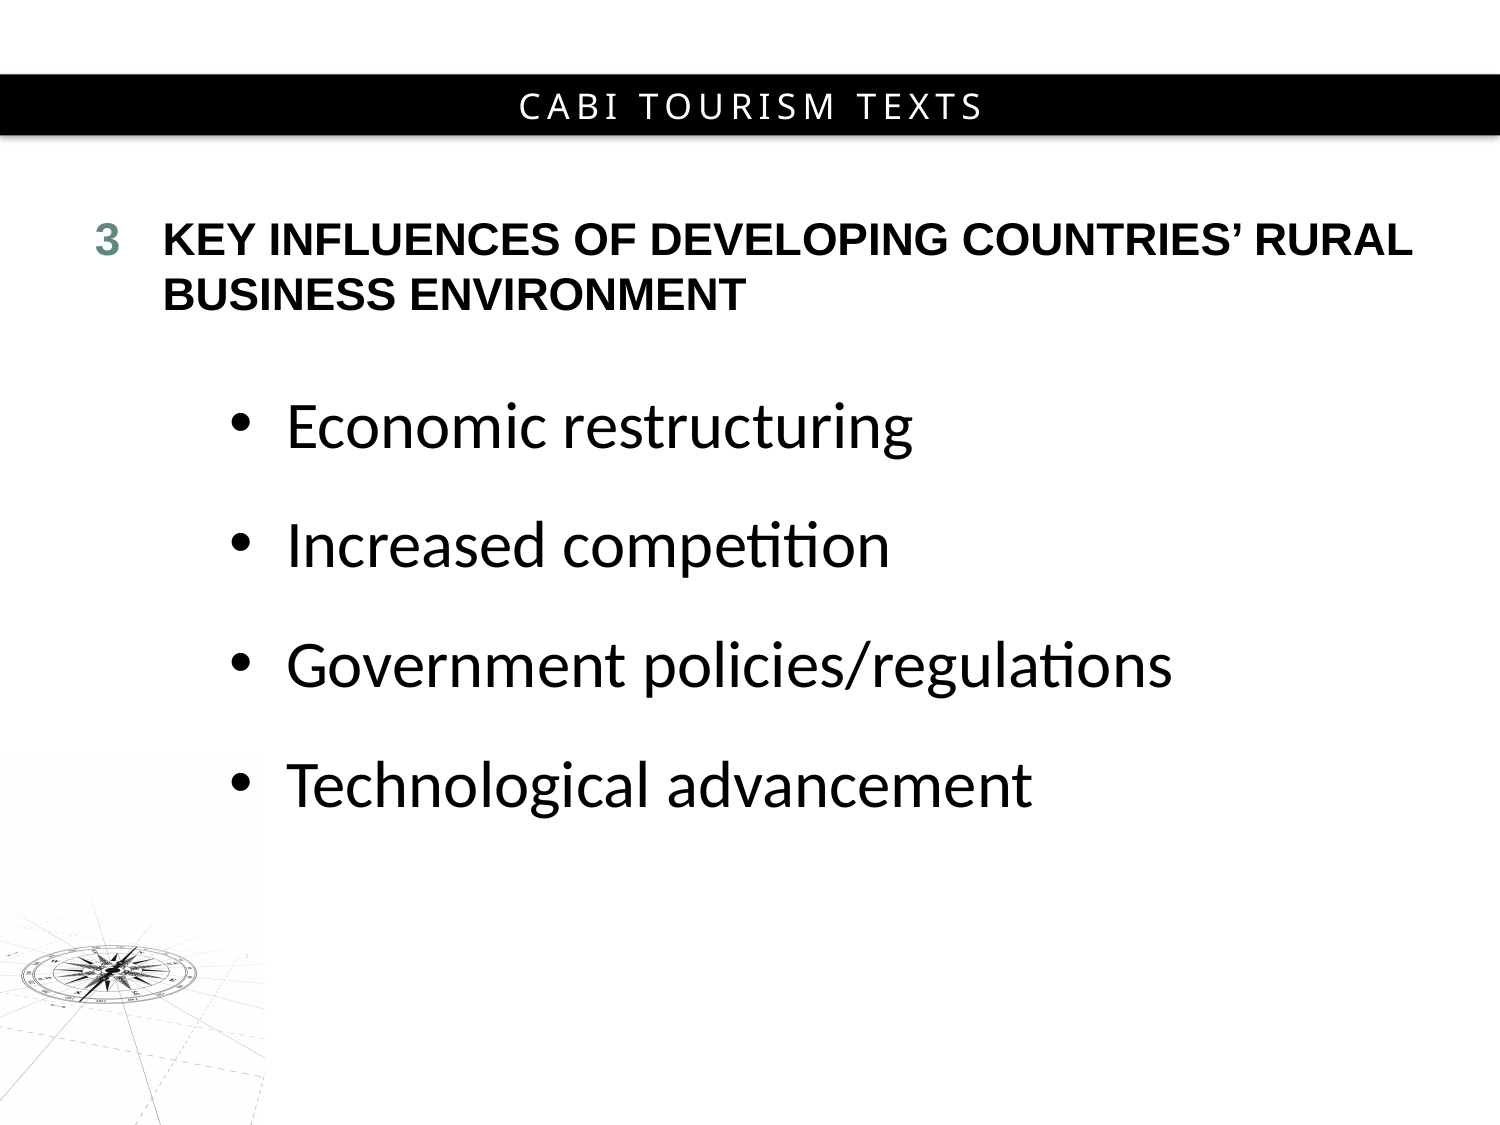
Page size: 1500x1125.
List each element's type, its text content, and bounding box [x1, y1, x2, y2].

text_box Economic restructuring Increased competition Government policies/regulations Technological advancement [215, 334, 1396, 829]
text_box 3 [0, 202, 215, 272]
text_box CABI TOURISM TEXTS [0, 74, 1500, 136]
text_box KEY INFLUENCES OF DEVELOPING COUNTRIES’ RURAL BUSINESS ENVIRONMENT [147, 202, 1478, 327]
picture [0, 758, 266, 1125]
